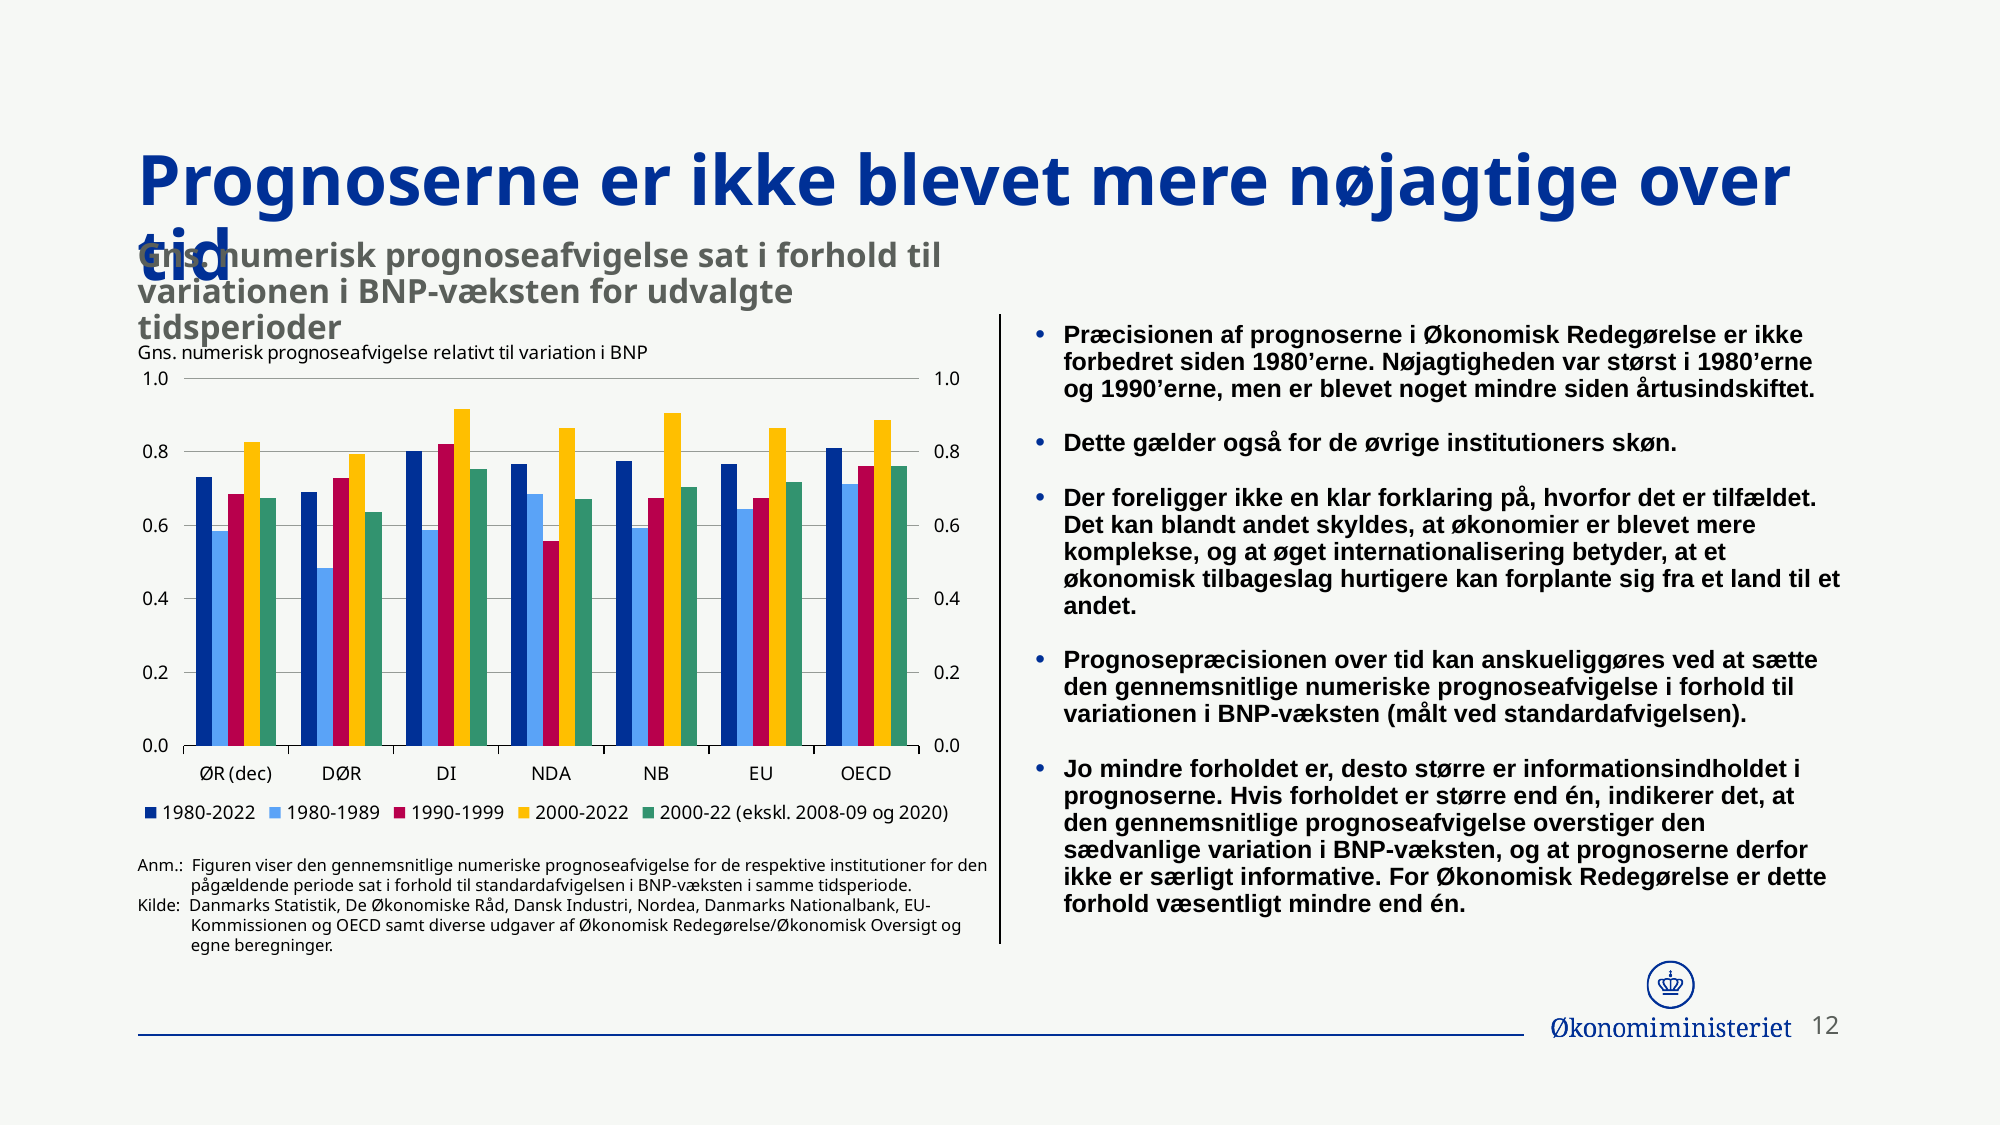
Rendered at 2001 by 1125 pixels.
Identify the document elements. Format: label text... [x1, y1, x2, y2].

text_box Anm.: Figuren viser den gennemsnitlige numeriske prognoseafvigelse for de respektive institutioner for den pågældende periode sat i forhold til standardafvigelsen i BNP-væksten i samme tidsperiode. Kilde: Danmarks Statistik, De Økonomiske Råd, Dansk Industri, Nordea, Danmarks Nationalbank, EU-Kommissionen og OECD samt diverse udgaver af Økonomisk Redegørelse/Økonomisk Oversigt og egne beregninger. [137, 854, 994, 955]
list Præcisionen af prognoserne i Økonomisk Redegørelse er ikke forbedret siden 1980’erne. Nøjagtigheden var størst i 1980’erne og 1990’erne, men er blevet noget mindre siden årtusindskiftet. Dette gælder også for de øvrige institutioners skøn. Der foreligger ikke en klar forklaring på, hvorfor det er tilfældet. Det kan blandt andet skyldes, at økonomier er blevet mere komplekse, og at øget internationalisering betyder, at et økonomisk tilbageslag hurtigere kan forplante sig fra et land til et andet. Prognosepræcisionen over tid kan anskueliggøres ved at sætte den gennemsnitlige numeriske prognoseafvigelse i forhold til variationen i BNP-væksten (målt ved standardafvigelsen). Jo mindre forholdet er, desto større er informationsindholdet i prognoserne. Hvis forholdet er større end én, indikerer det, at den gennemsnitlige prognoseafvigelse overstiger den sædvanlige variation i BNP-væksten, og at prognoserne derfor ikke er særligt informative. For Økonomisk Redegørelse er dette forhold væsentligt mindre end én. [1035, 314, 1863, 933]
list Gns. numerisk prognoseafvigelse sat i forhold til variationen i BNP-væksten for udvalgte tidsperioder [137, 231, 994, 295]
picture [1551, 960, 1792, 1038]
chart [137, 324, 965, 855]
list Prognoserne er ikke blevet mere nøjagtige over tid [137, 137, 1863, 230]
